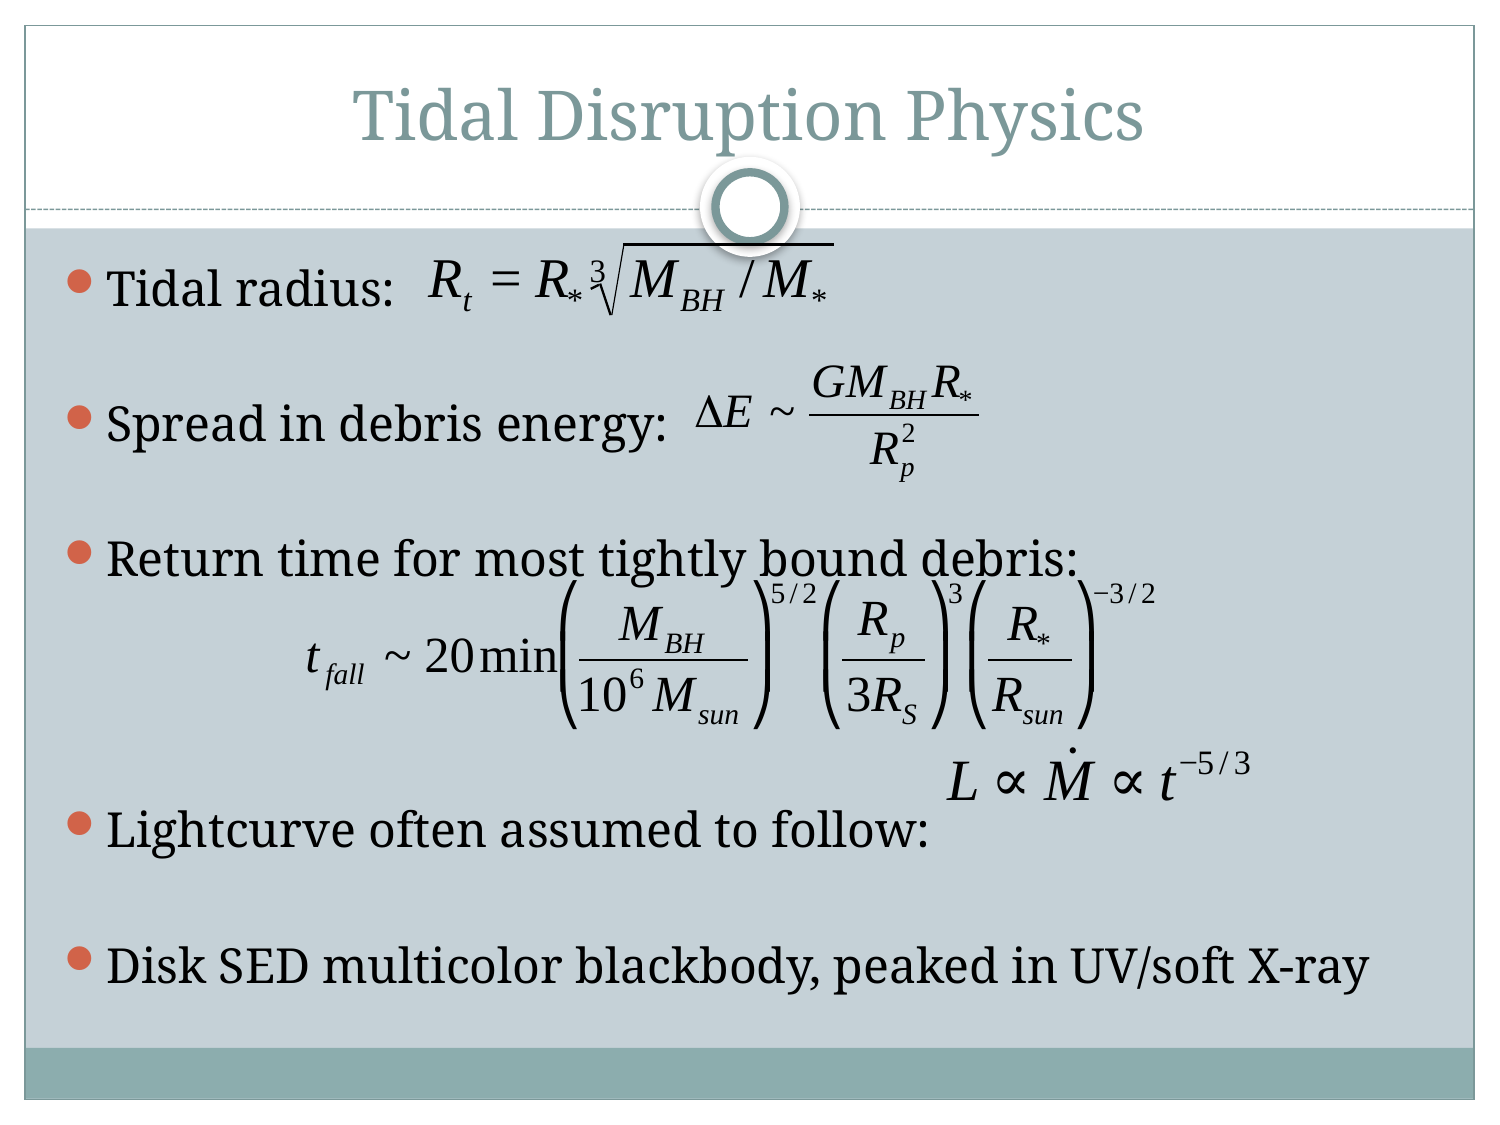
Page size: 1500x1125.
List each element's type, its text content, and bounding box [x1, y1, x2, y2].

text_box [296, 574, 1160, 736]
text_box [937, 742, 1255, 807]
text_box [688, 355, 985, 488]
list Tidal radius: Spread in debris energy: Return time for most tightly bound debris: Lightcurve often assumed to follow: Disk SED multicolor blackbody, peaked in UV/soft X-ray [49, 250, 1445, 1001]
title Tidal Disruption Physics [49, 37, 1450, 162]
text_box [419, 236, 841, 321]
